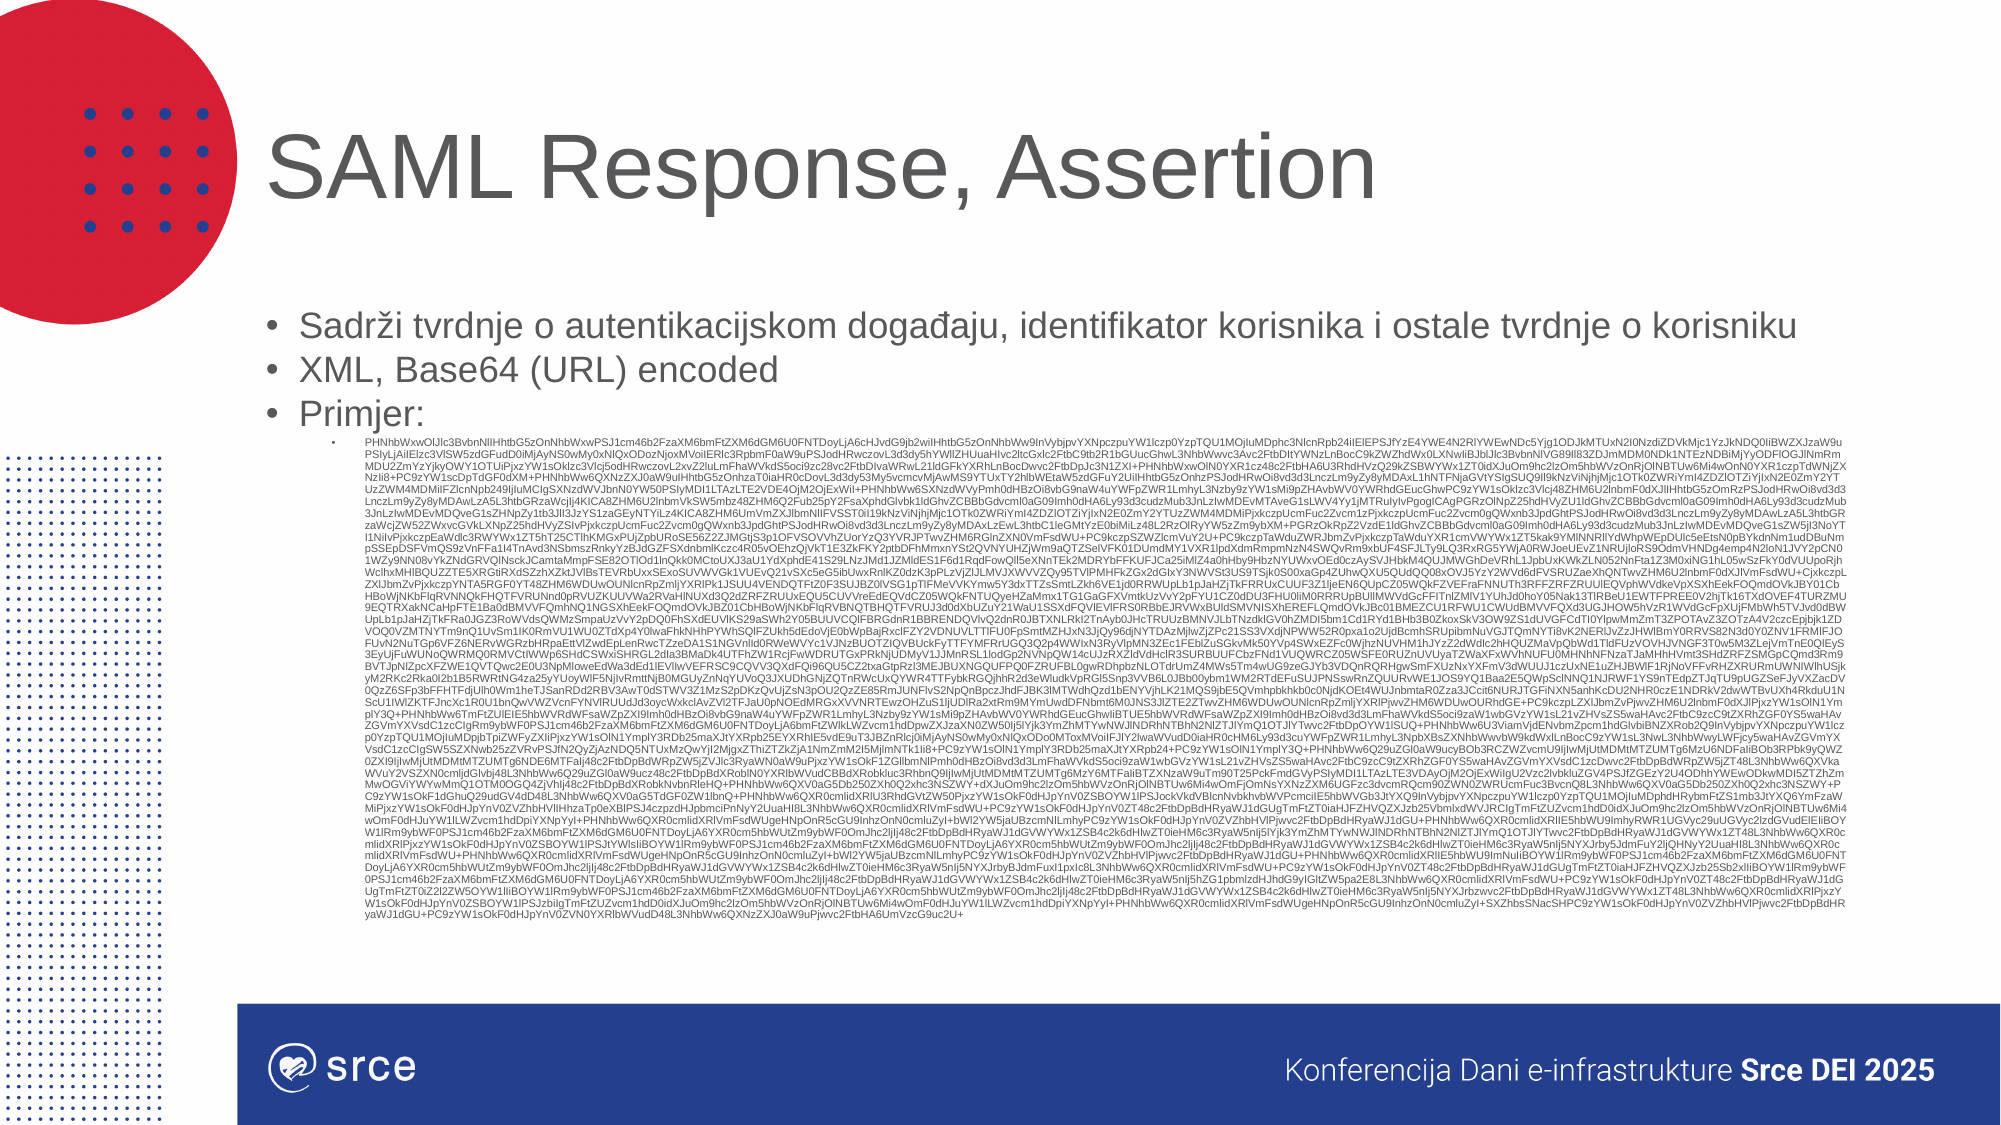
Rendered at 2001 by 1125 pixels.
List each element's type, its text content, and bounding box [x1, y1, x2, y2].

title SAML Response, Assertion [250, 59, 1863, 278]
list Sadrži tvrdnje o autentikacijskom događaju, identifikator korisnika i ostale tvrdnje o korisniku XML, Base64 (URL) encoded Primjer: PHNhbWxwOlJlc3BvbnNlIHhtbG5zOnNhbWxwPSJ1cm46b2FzaXM6bmFtZXM6dGM6U0FNTDoyLjA6cHJvdG9jb2wiIHhtbG5zOnNhbWw9InVybjpvYXNpczpuYW1lczp0YzpTQU1MOjIuMDphc3NlcnRpb24iIElEPSJfYzE4YWE4N2RlYWEwNDc5Yjg1ODJkMTUxN2I0NzdiZDVkMjc1YzJkNDQ0IiBWZXJzaW9uPSIyLjAiIElzc3VlSW5zdGFudD0iMjAyNS0wMy0xNlQxODozNjoxMVoiIERlc3RpbmF0aW9uPSJodHRwczovL3d3dy5hYWllZHUuaHIvc2ltcGxlc2FtbC9tb2R1bGUucGhwL3NhbWwvc3Avc2FtbDItYWNzLnBocC9kZWZhdWx0LXNwIiBJblJlc3BvbnNlVG89Il83ZDJmMDM0NDk1NTEzNDBiMjYyODFlOGJlNmRmMDU2ZmYzYjkyOWY1OTUiPjxzYW1sOklzc3Vlcj5odHRwczovL2xvZ2luLmFhaWVkdS5oci9zc28vc2FtbDIvaWRwL21ldGFkYXRhLnBocDwvc2FtbDpJc3N1ZXI+PHNhbWxwOlN0YXR1cz48c2FtbHA6U3RhdHVzQ29kZSBWYWx1ZT0idXJuOm9hc2lzOm5hbWVzOnRjOlNBTUw6Mi4wOnN0YXR1czpTdWNjZXNzIi8+PC9zYW1scDpTdGF0dXM+PHNhbWw6QXNzZXJ0aW9uIHhtbG5zOnhzaT0iaHR0cDovL3d3dy53My5vcmcvMjAwMS9YTUxTY2hlbWEtaW5zdGFuY2UiIHhtbG5zOnhzPSJodHRwOi8vd3d3LnczLm9yZy8yMDAxL1hNTFNjaGVtYSIgSUQ9Il9kNzViNjhjMjc1OTk0ZWRiYmI4ZDZlOTZiYjIxN2E0ZmY2YTUzZWM4MDMiIFZlcnNpb249IjIuMCIgSXNzdWVJbnN0YW50PSIyMDI1LTAzLTE2VDE4OjM2OjExWiI+PHNhbWw6SXNzdWVyPmh0dHBzOi8vbG9naW4uYWFpZWR1LmhyL3Nzby9zYW1sMi9pZHAvbWV0YWRhdGEucGhwPC9zYW1sOklzc3Vlcj48ZHM6U2lnbmF0dXJlIHhtbG5zOmRzPSJodHRwOi8vd3d3LnczLm9yZy8yMDAwLzA5L3htbGRzaWcjIj4KICA8ZHM6U2lnbmVkSW5mbz48ZHM6Q2Fub25pY2FsaXphdGlvbk1ldGhvZCBBbGdvcml0aG09Imh0dHA6Ly93d3cudzMub3JnLzIwMDEvMTAveG1sLWV4Yy1jMTRuIyIvPgogICAgPGRzOlNpZ25hdHVyZU1ldGhvZCBBbGdvcml0aG09Imh0dHA6Ly93d3cudzMub3JnLzIwMDEvMDQveG1sZHNpZy1tb3JlI3JzYS1zaGEyNTYiLz4KICA8ZHM6UmVmZXJlbmNlIFVSST0iI19kNzViNjhjMjc1OTk0ZWRiYmI4ZDZlOTZiYjIxN2E0ZmY2YTUzZWM4MDMiPjxkczpUcmFuc2Zvcm1zPjxkczpUcmFuc2Zvcm0gQWxnb3JpdGhtPSJodHRwOi8vd3d3LnczLm9yZy8yMDAwLzA5L3htbGRzaWcjZW52ZWxvcGVkLXNpZ25hdHVyZSIvPjxkczpUcmFuc2Zvcm0gQWxnb3JpdGhtPSJodHRwOi8vd3d3LnczLm9yZy8yMDAxLzEwL3htbC1leGMtYzE0biMiLz48L2RzOlRyYW5zZm9ybXM+PGRzOkRpZ2VzdE1ldGhvZCBBbGdvcml0aG09Imh0dHA6Ly93d3cudzMub3JnLzIwMDEvMDQveG1sZW5jI3NoYTI1NiIvPjxkczpEaWdlc3RWYWx1ZT5hT25CTlhKMGxPUjZpbURoSE56Z2ZJMGtjS3p1OFVSOVVhZUorYzQ3YVRJPTwvZHM6RGlnZXN0VmFsdWU+PC9kczpSZWZlcmVuY2U+PC9kczpTaWduZWRJbmZvPjxkczpTaWduYXR1cmVWYWx1ZT5kak9YMlNNRllYdWhpWEpDUlc5eEtsN0pBYkdnNm1udDBuNmpSSEpDSFVmQS9zVnFFa1I4TnAvd3NSbmszRnkyYzBJdGZFSXdnbmlKczc4R05vOEhzQjVkT1E3ZkFKY2ptbDFhMmxnYSt2QVNYUHZjWm9aQTZSelVFK01DUmdMY1VXR1lpdXdmRmpmNzN4SWQvRm9xbUF4SFJLTy9LQ3RxRG5YWjA0RWJoeUEvZ1NRUjloRS9OdmVHNDg4emp4N2loN1JVY2pCN01WZy9NN08vYkZNdGRVQlNsckJCamtaMmpFSE82OTlOd1lnQkk0MCtoUXJ3aU1YdXphdE41S29LNzJMd1JZMldES1F6d1RqdFowQll5eXNnTEk2MDRYbFFKUFJCa25iMlZ4a0hHby9HbzNYUWxvOEd0czAySVJHbkM4QUJMWGhDeVRhL1JpbUxKWkZLN052NnFta1Z3M0xiNG1hL05wSzFkY0dVUUpoRjhWclhxMHlBQUZZTE5XRGtiRXdSZzhXZktJVlBsTEVRbUxxSExoSUVWVGk1VUEvQ21vSXc5eG5ibUwxRnlKZ0dzK3pPLzVjZlJLMVJXWVVZQy95TVlPMHFkZGx2dGIxY3NWVSt3US9TSjk0S00xaGp4ZUhwQXU5QUdQQ08xOVJ5YzY2WVd6dFVSRUZaeXhQNTwvZHM6U2lnbmF0dXJlVmFsdWU+CjxkczpLZXlJbmZvPjxkczpYNTA5RGF0YT48ZHM6WDUwOUNlcnRpZmljYXRlPk1JSUU4VENDQTFtZ0F3SUJBZ0lVSG1pTlFMeVVKYmw5Y3dxTTZsSmtLZkh6VE1jd0RRWUpLb1pJaHZjTkFRRUxCUUF3Z1ljeEN6QUpCZ05WQkFZVEFraFNNUTh3RFFZRFZRUUlEQVphWVdkeVpXSXhEekFOQmdOVkJBY01CbHBoWjNKbFlqRVNNQkFHQTFVRUNnd0pRVUZKUUVWa2RVaHlNUXd3Q2dZRFZRUUxEQU5CUVVreEdEQVdCZ05WQkFNTUQyeHZaMmx1TG1GaGFXVmtkUzVvY2pFYU1CZ0dDU3FHU0liM0RRRUpBUllMWVdGcFFITnlZMlV1YUhJd0hoY05Nak13TlRBeU1EWTFPREE0V2hjTk16TXdOVEF4TURZMU9EQTRXakNCaHpFTE1Ba0dBMVVFQmhNQ1NGSXhEekFOQmdOVkJBZ01CbHBoWjNKbFlqRVBNQTBHQTFVRUJ3d0dXbUZuY21WaU1SSXdFQVlEVlFRS0RBbEJRVWxBUldSMVNISXhEREFLQmdOVkJBc01BMEZCU1RFWU1CWUdBMVVFQXd3UGJHOW5hVzR1WVdGcFpXUjFMbWh5TVJvd0dBWUpLb1pJaHZjTkFRa0JGZ3RoWVdsQWMzSmpaUzVvY2pDQ0FhSXdEUVlKS29aSWh2Y05BUUVCQlFBRGdnR1BBRENDQVlvQ2dnR0JBTXNLRkI2TnAyb0JHcTRUUzBMNVJLbTNzdklGV0hZMDI5bm1Cd1RYd1BHb3B0ZkoxSkV3OW9ZS1dUVGFCdTI0YlpwMmZmT3ZPOTAvZ3ZOTzA4V2czcEpjbjk1ZDVOQ0VZMTNYTm9nQ1UvSm1IK0RmVU1WU0ZTdXp4Y0lwaFhkNHhPYWhSQlFZUkh5dEdoVjE0bWpBajRxclFZY2VDNUVLTTlFU0FpSmtMZHJxN3JjQy96djNYTDAzMjlwZjZPc21SS3VXdjNPWW52R0pxa1o2UjdBcmhSRUpibmNuVGJTQmNYTi8vK2NERlJvZzJHWlBmY0RRVS82N3d0Y0ZNV1FRMlFJOFUvN2NuTGp6VFZ6NERvWGRzbHRpaEttVlZwdEpLenRwcTZzeDA1S1NGVnlId0RWeWVYc1VJNzBUOTZIQVBUckFyTTFYMFRrUGQ3Q2p4WWIxN3RyVlpMN3ZEc1FEblZuSGkvMk50YVp4SWxEZFc0WjhzNUVHM1hJYzZ2dWdIc2hHQUZMaVpQbWd1TldFUzVOVHJVNGF3T0w5M3ZLejVmTnE0QlEyS3EyUjFuWUNoQWRMQ0RMVCtIWWp6SHdCSWxiSHRGL2dIa3BMaDk4UTFhZW1RcjFwWDRUTGxPRkNjUDMyV1JJMnRSL1lodGp2NVNpQW14cUJzRXZldVdHclR3SURBUUFCbzFNd1VUQWRCZ05WSFE0RUZnUVUyaTZWaXFxWVhNUFU0MHNhNFNzaTJaMHhHVmt3SHdZRFZSMGpCQmd3Rm9BVTJpNlZpcXFZWE1QVTQwc2E0U3NpMloweEdWa3dEd1lEVlIwVEFRSC9CQVV3QXdFQi96QU5CZ2txaGtpRzl3MEJBUXNGQUFPQ0FZRUFBL0gwRDhpbzNLOTdrUmZ4MWs5Tm4wUG9zeGJYb3VDQnRQRHgwSmFXUzNxYXFmV3dWUUJ1czUxNE1uZHJBWlF1RjNoVFFvRHZXRURmUWNIWlhUSjkyM2RKc2Rka0I2b1B5RWRtNG4za25yYUoyWlF5NjIvRmttNjB0MGUyZnNqYUVoQ3JXUDhGNjZQTnRWcUxQYWR4TTFybkRGQjhhR2d3eWludkVpRGl5Snp3VVB6L0JBb00ybm1WM2RTdEFuSUJPNSswRnZQUURvWE1JOS9YQ1Baa2E5QWpSclNNQ1NJRWF1YS9nTEdpZTJqTU9pUGZSeFJyVXZacDV0QzZ6SFp3bFFHTFdjUlh0Wm1heTJSanRDd2RBV3AwT0dSTWV3Z1MzS2pDKzQvUjZsN3pOU2QzZE85RmJUNFlvS2NpQnBpczJhdFJBK3lMTWdhQzd1bENYVjhLK21MQS9jbE5QVmhpbkhkb0c0NjdKOEt4WUJnbmtaR0Zza3JCcit6NURJTGFiNXN5anhKcDU2NHR0czE1NDRkV2dwWTBvUXh4RkduU1NScU1IWlZKTFJncXc1R0U1bnQwVWZVcnFYNVlRUUdJd3oycWxkclAvZVl2TFJaU0pNOEdMRGxXVVNRTEwzOHZuS1ljUDlRa2xtRm9MYmUwdDFNbmt6M0JNS3JlZTE2ZTwvZHM6WDUwOUNlcnRpZmljYXRlPjwvZHM6WDUwOURhdGE+PC9kczpLZXlJbmZvPjwvZHM6U2lnbmF0dXJlPjxzYW1sOlN1YmplY3Q+PHNhbWw6TmFtZUlEIE5hbWVRdWFsaWZpZXI9Imh0dHBzOi8vbG9naW4uYWFpZWR1LmhyL3Nzby9zYW1sMi9pZHAvbWV0YWRhdGEucGhwIiBTUE5hbWVRdWFsaWZpZXI9Imh0dHBzOi8vd3d3LmFhaWVkdS5oci9zaW1wbGVzYW1sL21vZHVsZS5waHAvc2FtbC9zcC9tZXRhZGF0YS5waHAvZGVmYXVsdC1zcCIgRm9ybWF0PSJ1cm46b2FzaXM6bmFtZXM6dGM6U0FNTDoyLjA6bmFtZWlkLWZvcm1hdDpwZXJzaXN0ZW50Ij5lYjk3YmZhMTYwNWJlNDRhNTBhN2NlZTJlYmQ1OTJlYTwvc2FtbDpOYW1lSUQ+PHNhbWw6U3ViamVjdENvbmZpcm1hdGlvbiBNZXRob2Q9InVybjpvYXNpczpuYW1lczp0YzpTQU1MOjIuMDpjbTpiZWFyZXIiPjxzYW1sOlN1YmplY3RDb25maXJtYXRpb25EYXRhIE5vdE9uT3JBZnRlcj0iMjAyNS0wMy0xNlQxODo0MToxMVoiIFJlY2lwaWVudD0iaHR0cHM6Ly93d3cuYWFpZWR1LmhyL3NpbXBsZXNhbWwvbW9kdWxlLnBocC9zYW1sL3NwL3NhbWwyLWFjcy5waHAvZGVmYXVsdC1zcCIgSW5SZXNwb25zZVRvPSJfN2QyZjAzNDQ5NTUxMzQwYjI2MjgxZThiZTZkZjA1NmZmM2I5MjlmNTk1Ii8+PC9zYW1sOlN1YmplY3RDb25maXJtYXRpb24+PC9zYW1sOlN1YmplY3Q+PHNhbWw6Q29uZGl0aW9ucyBOb3RCZWZvcmU9IjIwMjUtMDMtMTZUMTg6MzU6NDFaIiBOb3RPbk9yQWZ0ZXI9IjIwMjUtMDMtMTZUMTg6NDE6MTFaIj48c2FtbDpBdWRpZW5jZVJlc3RyaWN0aW9uPjxzYW1sOkF1ZGllbmNlPmh0dHBzOi8vd3d3LmFhaWVkdS5oci9zaW1wbGVzYW1sL21vZHVsZS5waHAvc2FtbC9zcC9tZXRhZGF0YS5waHAvZGVmYXVsdC1zcDwvc2FtbDpBdWRpZW5jZT48L3NhbWw6QXVkaWVuY2VSZXN0cmljdGlvbj48L3NhbWw6Q29uZGl0aW9ucz48c2FtbDpBdXRoblN0YXRlbWVudCBBdXRobkluc3RhbnQ9IjIwMjUtMDMtMTZUMTg6MzY6MTFaIiBTZXNzaW9uTm90T25PckFmdGVyPSIyMDI1LTAzLTE3VDAyOjM2OjExWiIgU2Vzc2lvbkluZGV4PSJfZGEzY2U4ODhhYWEwODkwMDI5ZTZhZmMwOGViYWYwMmQ1OTM0OGQ4ZjVhIj48c2FtbDpBdXRobkNvbnRleHQ+PHNhbWw6QXV0aG5Db250ZXh0Q2xhc3NSZWY+dXJuOm9hc2lzOm5hbWVzOnRjOlNBTUw6Mi4wOmFjOmNsYXNzZXM6UGFzc3dvcmRQcm90ZWN0ZWRUcmFuc3BvcnQ8L3NhbWw6QXV0aG5Db250ZXh0Q2xhc3NSZWY+PC9zYW1sOkF1dGhuQ29udGV4dD48L3NhbWw6QXV0aG5TdGF0ZW1lbnQ+PHNhbWw6QXR0cmlidXRlU3RhdGVtZW50PjxzYW1sOkF0dHJpYnV0ZSBOYW1lPSJockVkdVBlcnNvbkhvbWVPcmciIE5hbWVGb3JtYXQ9InVybjpvYXNpczpuYW1lczp0YzpTQU1MOjIuMDphdHRybmFtZS1mb3JtYXQ6YmFzaWMiPjxzYW1sOkF0dHJpYnV0ZVZhbHVlIHhzaTp0eXBlPSJ4czpzdHJpbmciPnNyY2UuaHI8L3NhbWw6QXR0cmlidXRlVmFsdWU+PC9zYW1sOkF0dHJpYnV0ZT48c2FtbDpBdHRyaWJ1dGUgTmFtZT0iaHJFZHVQZXJzb25VbmlxdWVJRCIgTmFtZUZvcm1hdD0idXJuOm9hc2lzOm5hbWVzOnRjOlNBTUw6Mi4wOmF0dHJuYW1lLWZvcm1hdDpiYXNpYyI+PHNhbWw6QXR0cmlidXRlVmFsdWUgeHNpOnR5cGU9InhzOnN0cmluZyI+bWl2YW5jaUBzcmNlLmhyPC9zYW1sOkF0dHJpYnV0ZVZhbHVlPjwvc2FtbDpBdHRyaWJ1dGU+PHNhbWw6QXR0cmlidXRlIE5hbWU9ImhyRWR1UGVyc29uUGVyc2lzdGVudElEIiBOYW1lRm9ybWF0PSJ1cm46b2FzaXM6bmFtZXM6dGM6U0FNTDoyLjA6YXR0cm5hbWUtZm9ybWF0OmJhc2ljIj48c2FtbDpBdHRyaWJ1dGVWYWx1ZSB4c2k6dHlwZT0ieHM6c3RyaW5nIj5lYjk3YmZhMTYwNWJlNDRhNTBhN2NlZTJlYmQ1OTJlYTwvc2FtbDpBdHRyaWJ1dGVWYWx1ZT48L3NhbWw6QXR0cmlidXRlPjxzYW1sOkF0dHJpYnV0ZSBOYW1lPSJtYWlsIiBOYW1lRm9ybWF0PSJ1cm46b2FzaXM6bmFtZXM6dGM6U0FNTDoyLjA6YXR0cm5hbWUtZm9ybWF0OmJhc2ljIj48c2FtbDpBdHRyaWJ1dGVWYWx1ZSB4c2k6dHlwZT0ieHM6c3RyaW5nIj5NYXJrby5JdmFuY2ljQHNyY2UuaHI8L3NhbWw6QXR0cmlidXRlVmFsdWU+PHNhbWw6QXR0cmlidXRlVmFsdWUgeHNpOnR5cGU9InhzOnN0cmluZyI+bWl2YW5jaUBzcmNlLmhyPC9zYW1sOkF0dHJpYnV0ZVZhbHVlPjwvc2FtbDpBdHRyaWJ1dGU+PHNhbWw6QXR0cmlidXRlIE5hbWU9ImNuIiBOYW1lRm9ybWF0PSJ1cm46b2FzaXM6bmFtZXM6dGM6U0FNTDoyLjA6YXR0cm5hbWUtZm9ybWF0OmJhc2ljIj48c2FtbDpBdHRyaWJ1dGVWYWx1ZSB4c2k6dHlwZT0ieHM6c3RyaW5nIj5NYXJrbyBJdmFuxI1pxIc8L3NhbWw6QXR0cmlidXRlVmFsdWU+PC9zYW1sOkF0dHJpYnV0ZT48c2FtbDpBdHRyaWJ1dGUgTmFtZT0iaHJFZHVQZXJzb25Sb2xlIiBOYW1lRm9ybWF0PSJ1cm46b2FzaXM6bmFtZXM6dGM6U0FNTDoyLjA6YXR0cm5hbWUtZm9ybWF0OmJhc2ljIj48c2FtbDpBdHRyaWJ1dGVWYWx1ZSB4c2k6dHlwZT0ieHM6c3RyaW5nIj5hZG1pbmlzdHJhdG9yIGltZW5pa2E8L3NhbWw6QXR0cmlidXRlVmFsdWU+PC9zYW1sOkF0dHJpYnV0ZT48c2FtbDpBdHRyaWJ1dGUgTmFtZT0iZ2l2ZW5OYW1lIiBOYW1lRm9ybWF0PSJ1cm46b2FzaXM6bmFtZXM6dGM6U0FNTDoyLjA6YXR0cm5hbWUtZm9ybWF0OmJhc2ljIj48c2FtbDpBdHRyaWJ1dGVWYWx1ZSB4c2k6dHlwZT0ieHM6c3RyaW5nIj5NYXJrbzwvc2FtbDpBdHRyaWJ1dGVWYWx1ZT48L3NhbWw6QXR0cmlidXRlPjxzYW1sOkF0dHJpYnV0ZSBOYW1lPSJzbiIgTmFtZUZvcm1hdD0idXJuOm9hc2lzOm5hbWVzOnRjOlNBTUw6Mi4wOmF0dHJuYW1lLWZvcm1hdDpiYXNpYyI+PHNhbWw6QXR0cmlidXRlVmFsdWUgeHNpOnR5cGU9InhzOnN0cmluZyI+SXZhbsSNacSHPC9zYW1sOkF0dHJpYnV0ZVZhbHVlPjwvc2FtbDpBdHRyaWJ1dGU+PC9zYW1sOkF0dHJpYnV0ZVN0YXRlbWVudD48L3NhbWw6QXNzZXJ0aW9uPjwvc2FtbHA6UmVzcG9uc2U+ [250, 299, 1863, 1014]
picture [0, 0, 2001, 1125]
